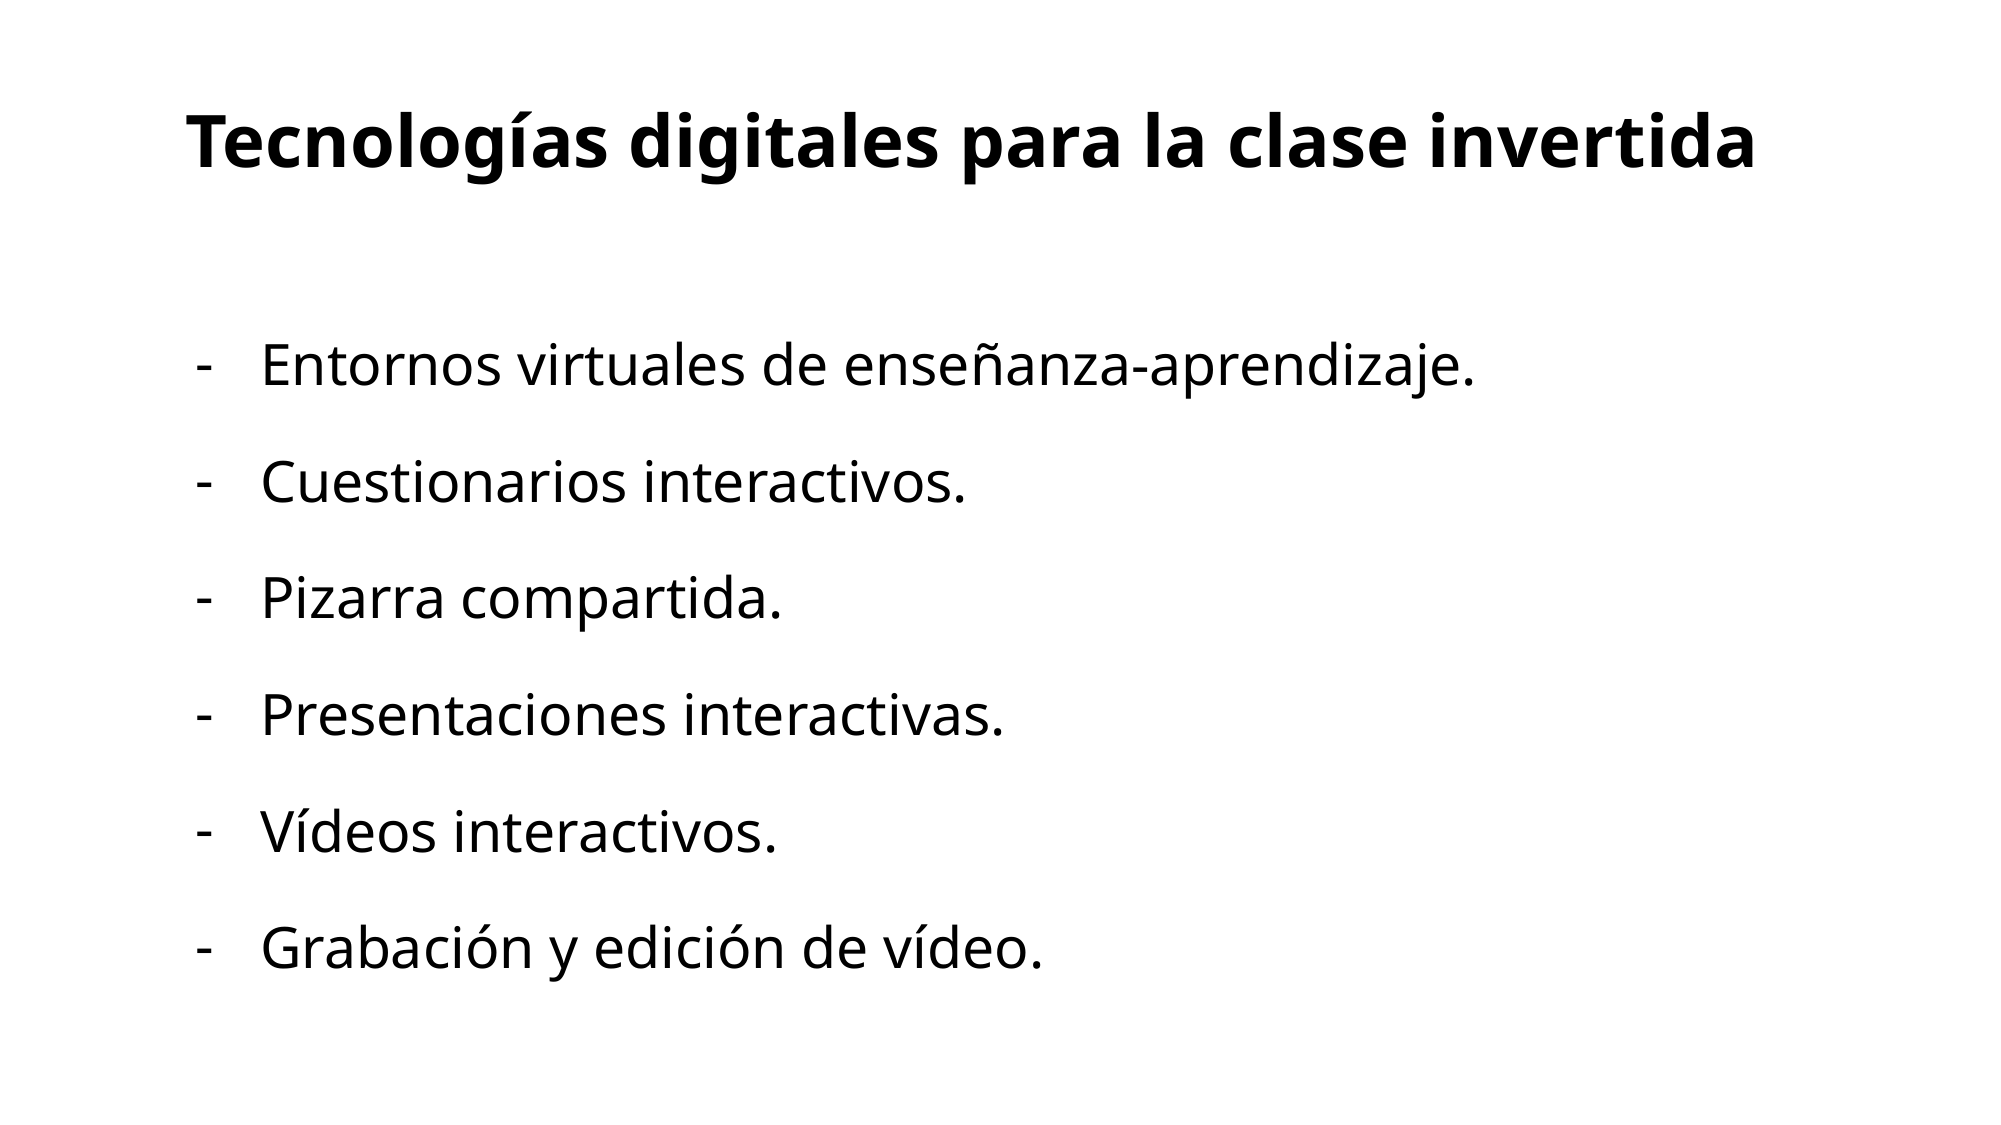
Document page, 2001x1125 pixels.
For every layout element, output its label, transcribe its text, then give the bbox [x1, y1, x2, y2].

list Entornos virtuales de enseñanza-aprendizaje. Cuestionarios interactivos. Pizarra compartida. Presentaciones interactivas. Vídeos interactivos. Grabación y edición de vídeo. [171, 278, 1827, 996]
list Tecnologías digitales para la clase invertida [170, 89, 1826, 196]
